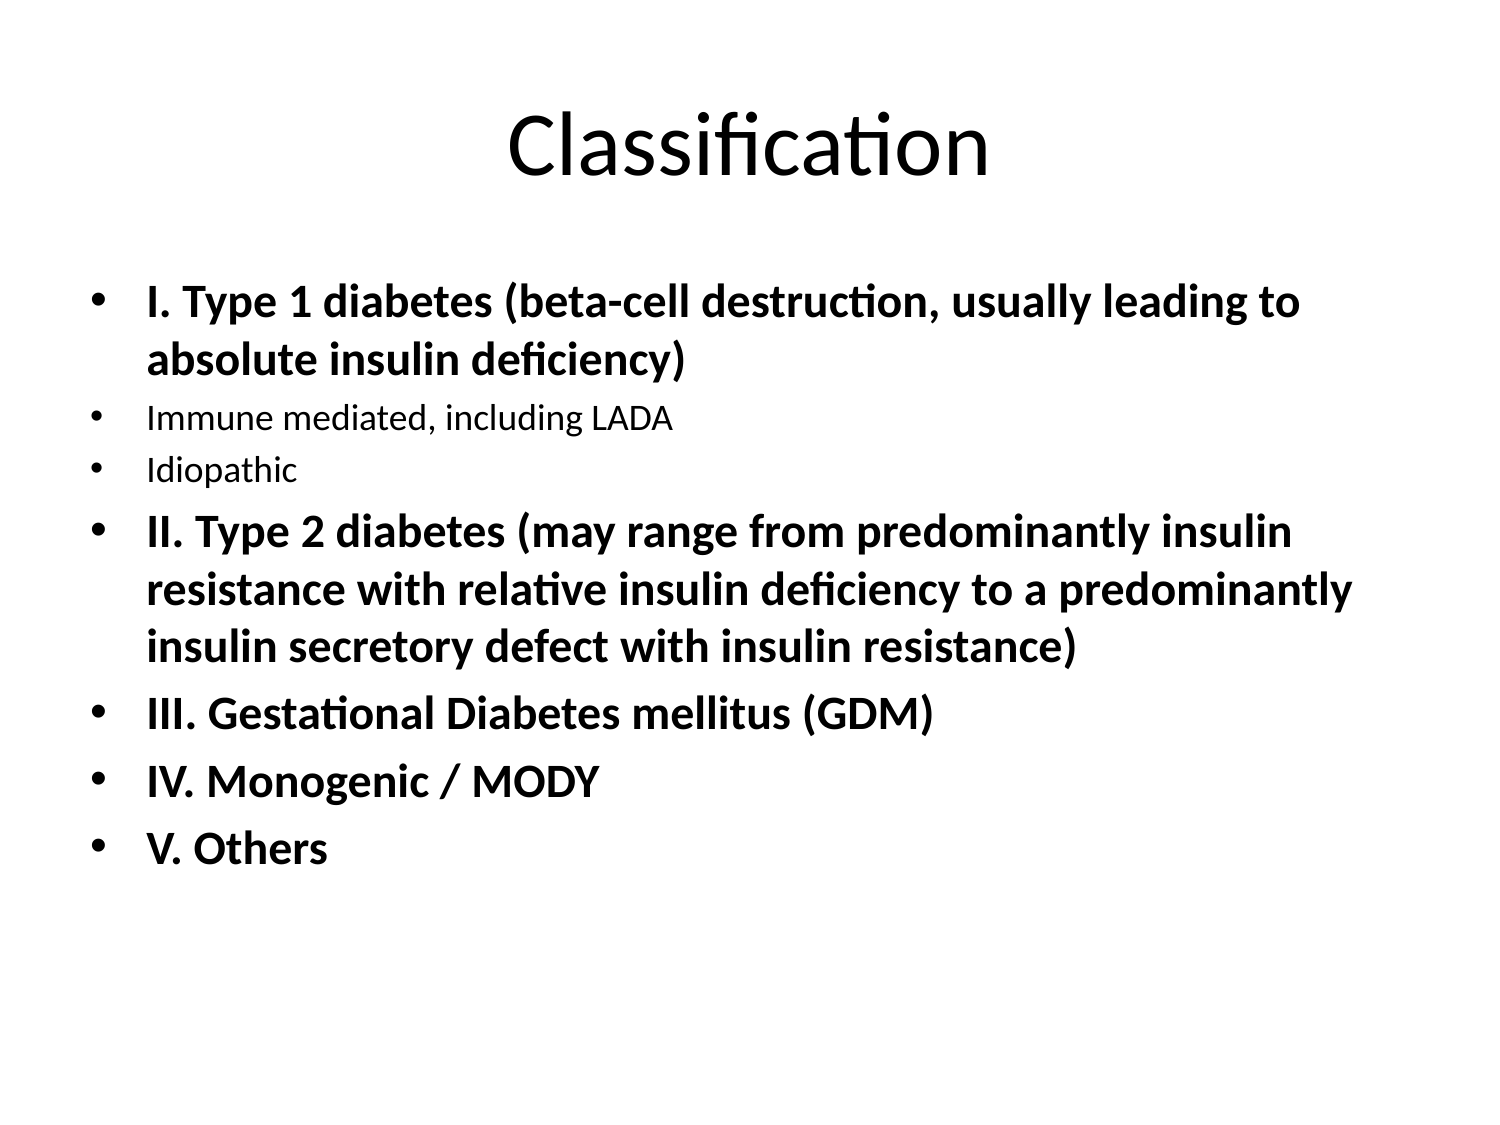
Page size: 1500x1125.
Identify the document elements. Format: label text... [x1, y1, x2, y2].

title Classification [75, 45, 1425, 233]
list I. Type 1 diabetes (beta-cell destruction, usually leading to absolute insulin deficiency) Immune mediated, including LADA Idiopathic II. Type 2 diabetes (may range from predominantly insulin resistance with relative insulin deficiency to a predominantly insulin secretory defect with insulin resistance) III. Gestational Diabetes mellitus (GDM) IV. Monogenic / MODY V. Others [75, 262, 1425, 1005]
